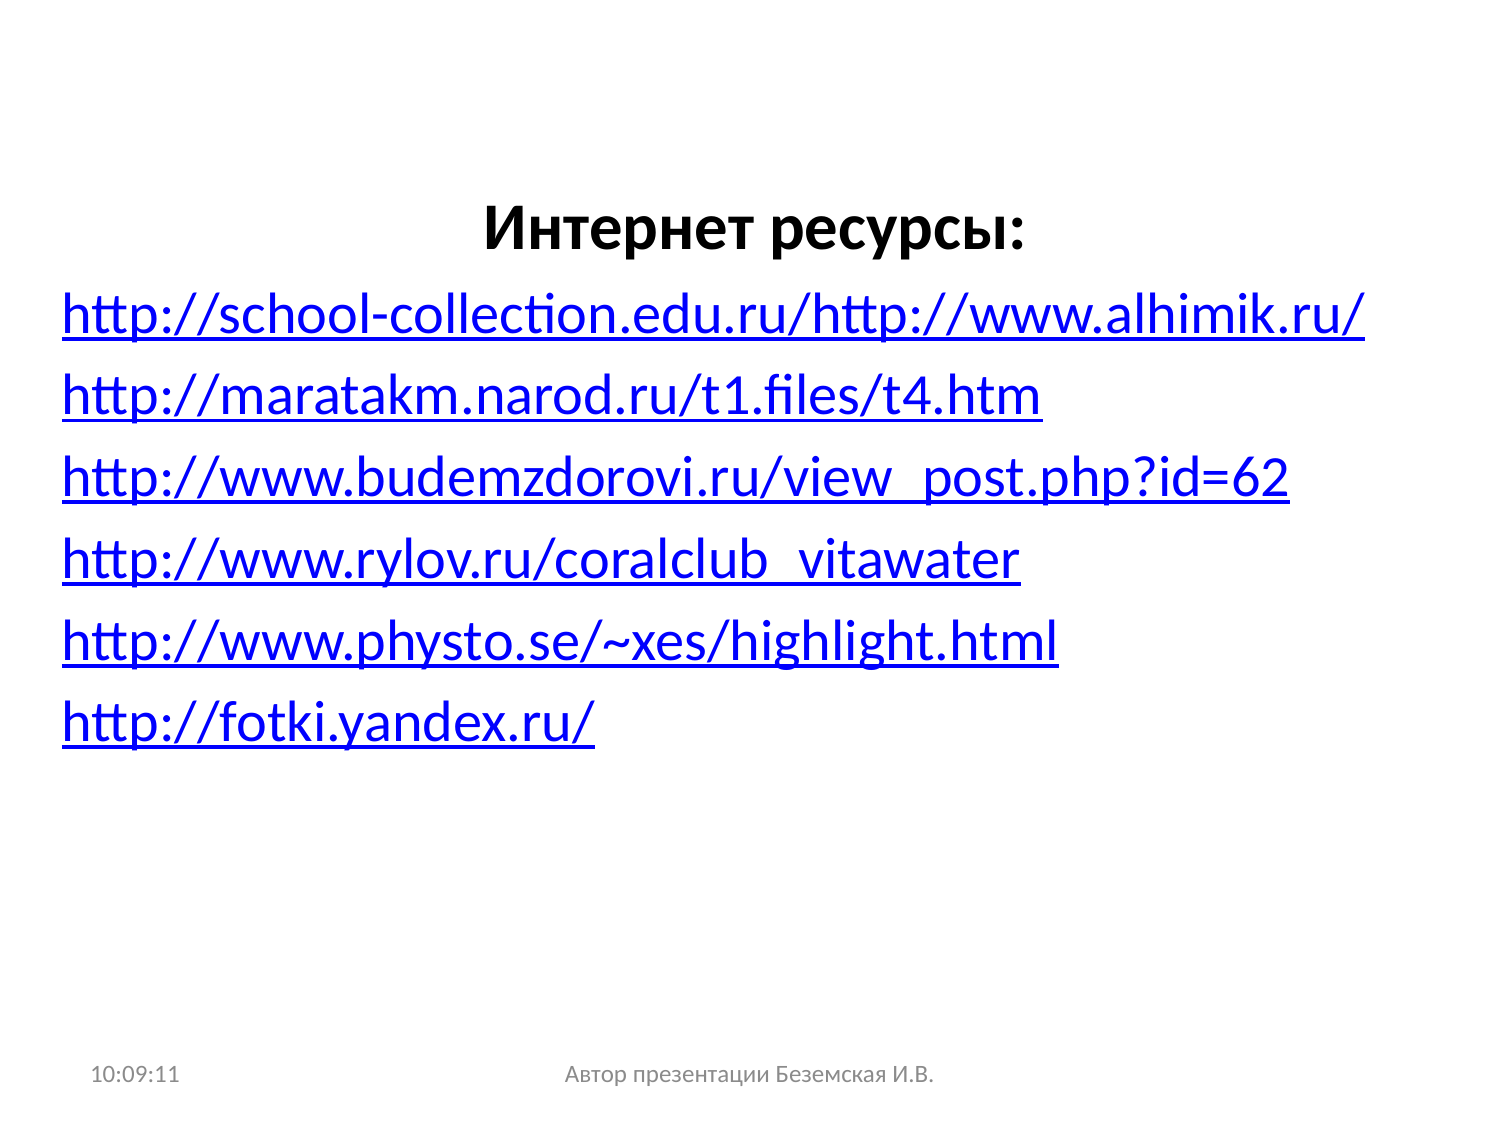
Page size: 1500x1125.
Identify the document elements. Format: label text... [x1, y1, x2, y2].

footer Автор презентации Беземская И.В. [512, 1042, 988, 1103]
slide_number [75, 1042, 425, 1103]
list Интернет ресурсы: http://school-collection.edu.ru/http://www.alhimik.ru/ http://maratakm.narod.ru/t1.files/t4.htm http://www.budemzdorovi.ru/view_post.php?id=62 http://www.rylov.ru/coralclub_vitawater http://www.physto.se/~xes/highlight.html http://fotki.yandex.ru/ [46, 175, 1466, 919]
